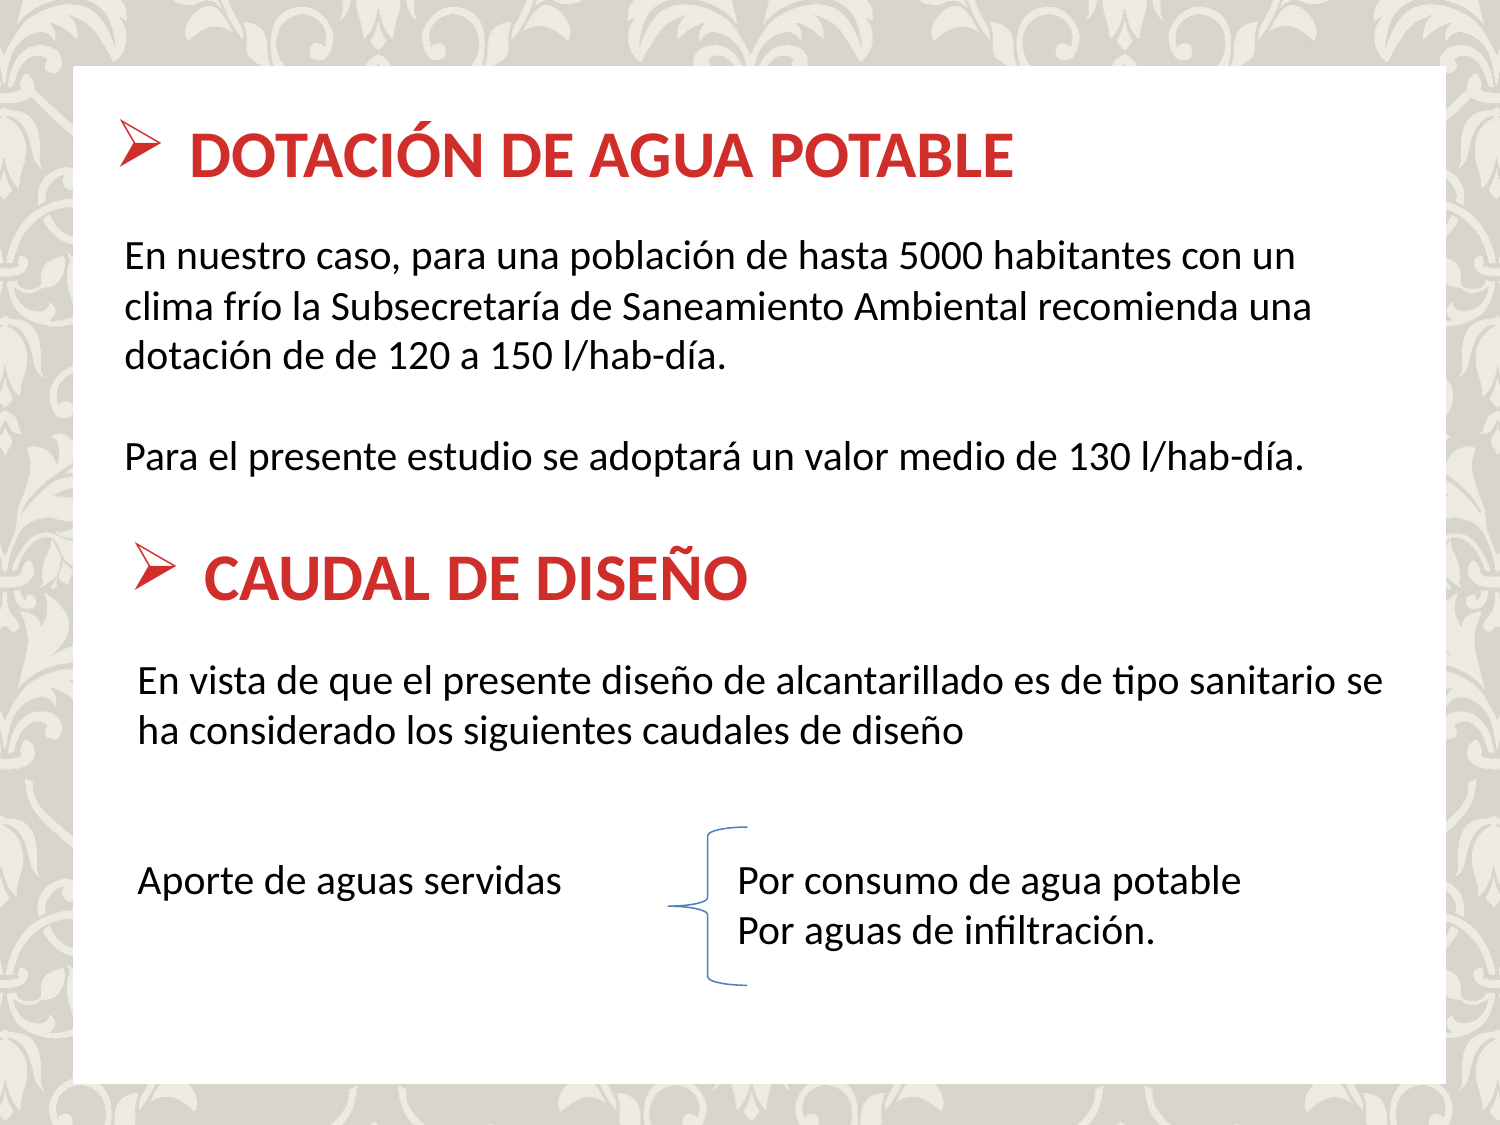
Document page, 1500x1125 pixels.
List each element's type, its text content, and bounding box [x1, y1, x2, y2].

text_box En vista de que el presente diseño de alcantarillado es de tipo sanitario se ha considerado los siguientes caudales de diseño Aporte de aguas servidas Por consumo de agua potable Por aguas de infiltración. [122, 645, 1412, 1011]
text_box [667, 826, 748, 987]
text_box [73, 66, 1446, 1084]
text_box [10, 0, 673, 417]
text_box En nuestro caso, para una población de hasta 5000 habitantes con un clima frío la Subsecretaría de Saneamiento Ambiental recomienda una dotación de de 120 a 150 l/hab-día. Para el presente estudio se adoptará un valor medio de 130 l/hab-día. [109, 220, 1409, 486]
text_box DOTACIÓN DE AGUA POTABLE [673, 103, 1317, 199]
text_box CAUDAL DE DISEÑO [114, 526, 1331, 622]
